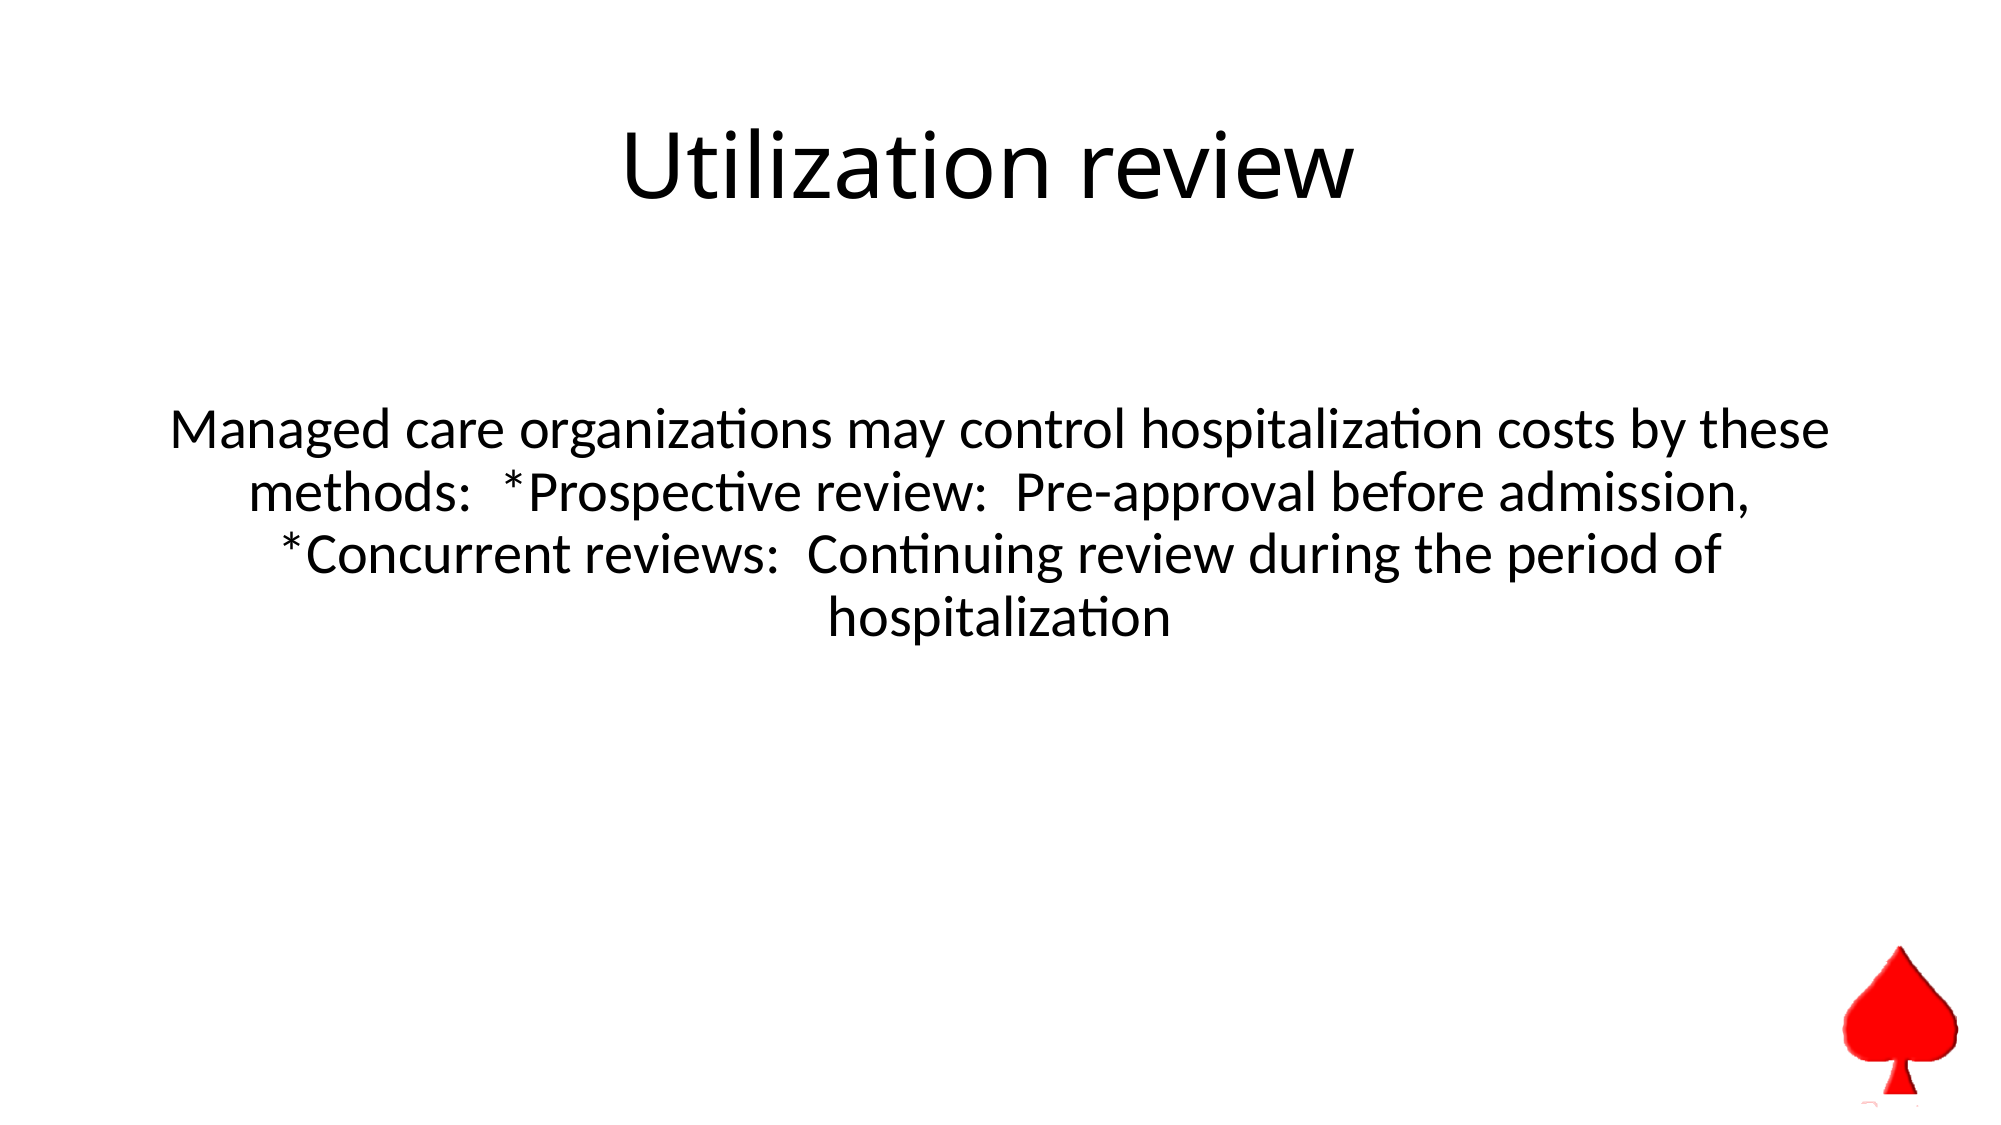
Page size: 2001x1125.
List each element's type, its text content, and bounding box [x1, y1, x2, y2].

picture [1824, 933, 1992, 1125]
list Managed care organizations may control hospitalization costs by these methods: *Prospective review: Pre-approval before admission, *Concurrent reviews: Continuing review during the period of hospitalization [137, 299, 1863, 1014]
title Utilization review [137, 59, 1863, 278]
